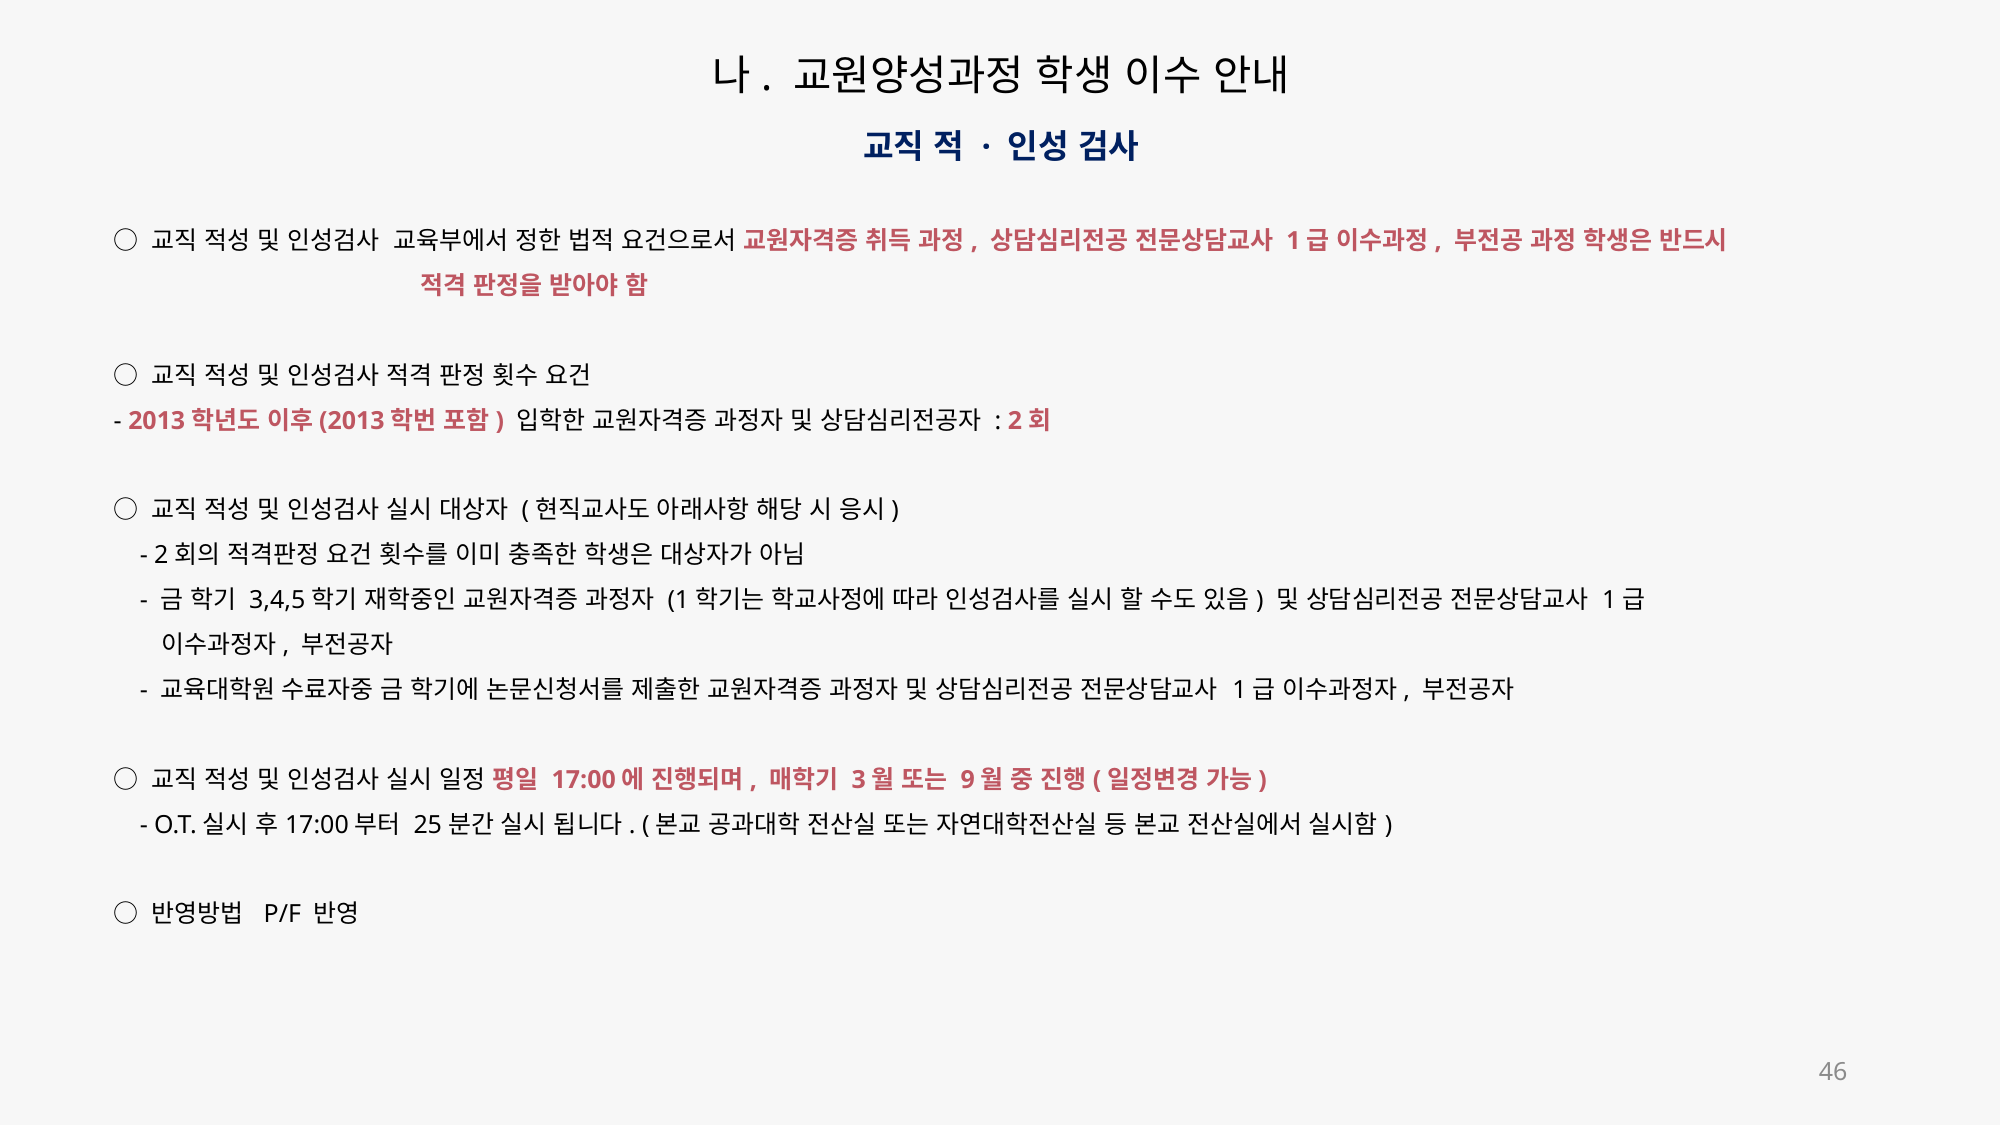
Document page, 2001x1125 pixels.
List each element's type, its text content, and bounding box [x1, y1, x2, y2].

slide_number 46 [1412, 1042, 1863, 1103]
text_box ○ 교직 적성 및 인성검사 교육부에서 정한 법적 요건으로서 교원자격증 취득 과정, 상담심리전공 전문상담교사 1급 이수과정, 부전공 과정 학생은 반드시 적격 판정을 받아야 함 ○ 교직 적성 및 인성검사 적격 판정 횟수 요건 - 2013학년도 이후(2013학번 포함) 입학한 교원자격증 과정자 및 상담심리전공자 : 2회 ○ 교직 적성 및 인성검사 실시 대상자 (현직교사도 아래사항 해당 시 응시) - 2회의 적격판정 요건 횟수를 이미 충족한 학생은 대상자가 아님 - 금 학기 3,4,5학기 재학중인 교원자격증 과정자 (1학기는 학교사정에 따라 인성검사를 실시 할 수도 있음) 및 상담심리전공 전문상담교사 1급 이수과정자, 부전공자 - 교육대학원 수료자중 금 학기에 논문신청서를 제출한 교원자격증 과정자 및 상담심리전공 전문상담교사 1급 이수과정자, 부전공자 ○ 교직 적성 및 인성검사 실시 일정 평일 17:00에 진행되며, 매학기 3월 또는 9월 중 진행(일정변경 가능) - O.T.실시 후17:00부터 25분간 실시 됩니다. (본교 공과대학 전산실 또는 자연대학전산실 등 본교 전산실에서 실시함) ○ 반영방법 P/F 반영 [99, 203, 1875, 980]
text_box 나. 교원양성과정 학생 이수 안내 [565, 41, 1438, 107]
text_box 교직 적 · 인성 검사 [598, 118, 1404, 173]
